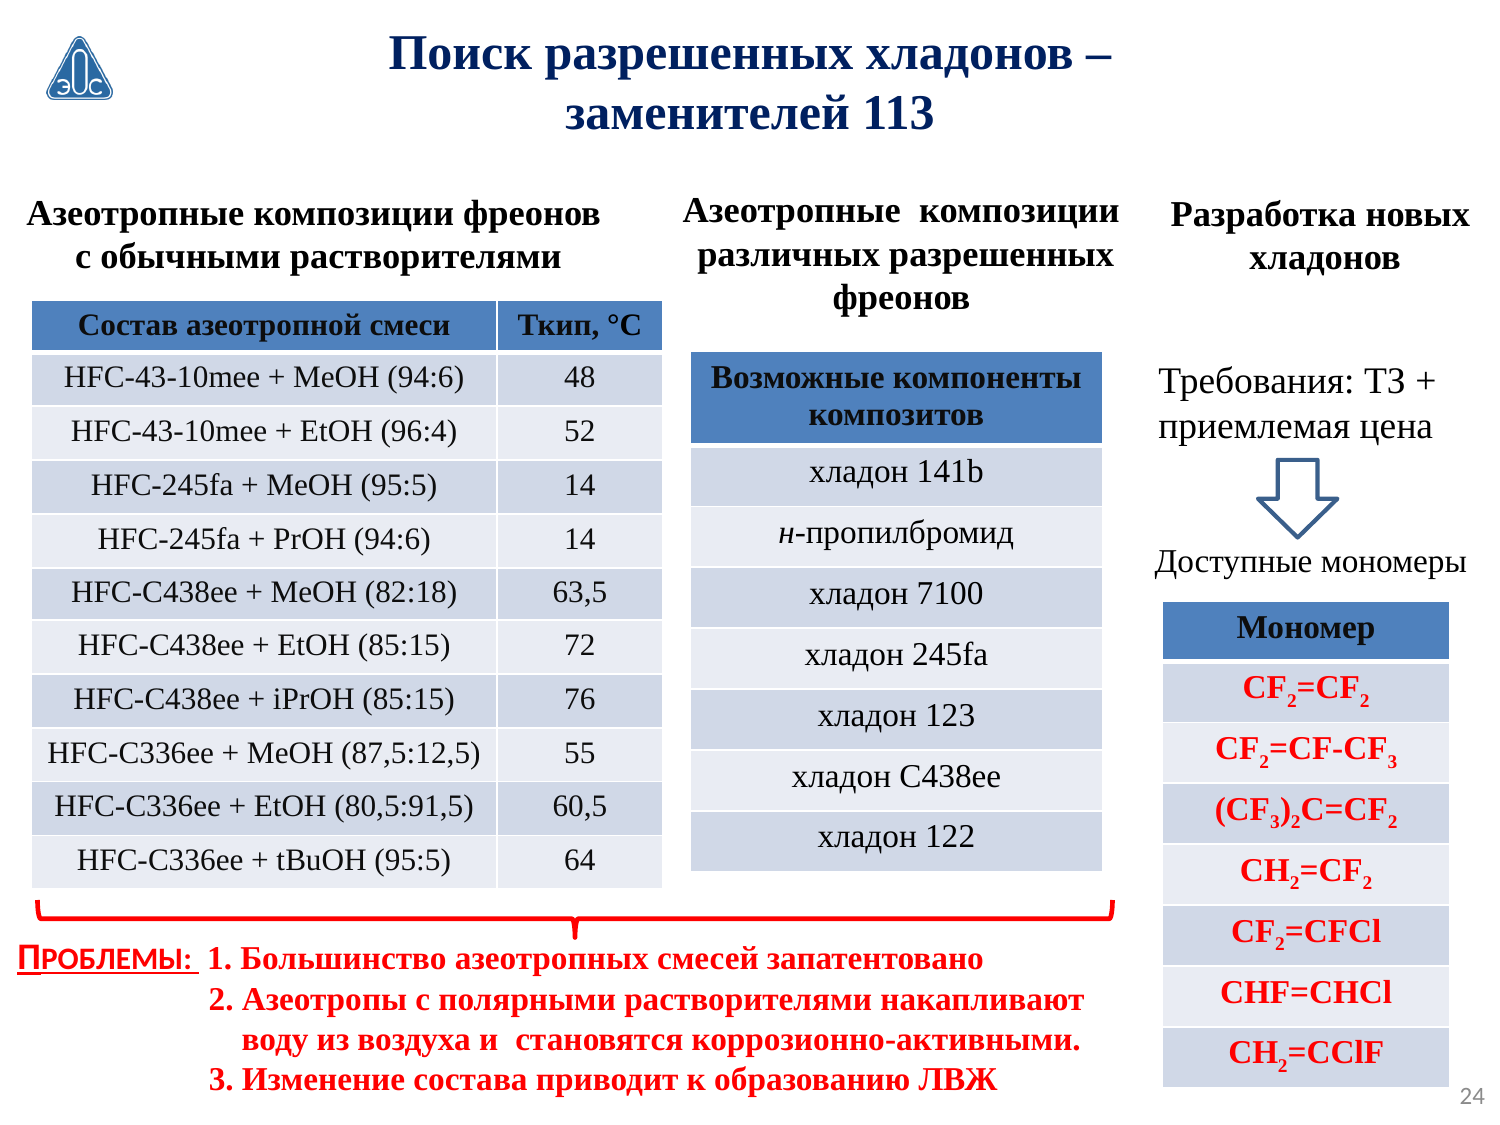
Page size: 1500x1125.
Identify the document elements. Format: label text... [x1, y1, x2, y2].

text_box Поиск разрешенных хладонов – заменителей 113 [236, 11, 1264, 80]
table_cell 60,5 [498, 782, 662, 835]
table_header Cостав азеотропной смеси [32, 301, 496, 350]
table_cell HFC-C336ee + tBuOH (95:5) [32, 836, 496, 888]
table_header Ткип, °С [498, 301, 662, 350]
table_cell (CF3)2C=CF2 [1163, 784, 1449, 843]
table_cell 48 [498, 355, 662, 405]
table_cell хладон 123 [691, 690, 1102, 749]
table_cell CH2=CClF [1163, 1028, 1449, 1065]
table_cell хладон 7100 [691, 568, 1102, 627]
table_cell HFC-C438ee + MeOH (82:18) [32, 569, 496, 619]
table_cell хладон C438ee [691, 751, 1102, 810]
text_box Доступные мономеры [1139, 531, 1483, 587]
slide_number 24 [1149, 1065, 1500, 1125]
table_cell HFC-245fa + PrOH (94:6) [32, 515, 496, 567]
table_cell н-пропилбромид [691, 507, 1102, 566]
table_cell 64 [498, 836, 662, 888]
table_cell 14 [498, 461, 662, 513]
table_cell HFC-C336ee + EtOH (80,5:91,5) [32, 782, 496, 835]
table_header Возможные компоненты композитов [691, 352, 1102, 443]
table_cell HFC-245fa + MeOH (95:5) [32, 461, 496, 513]
table_cell CH2=CF2 [1163, 845, 1449, 904]
text_box ПРОБЛЕМЫ: 1. Большинство азеотропных смесей запатентовано 2. Азеотропы с полярными растворителями накапливают воду из воздуха и становятся коррозионно-активными. 3. Изменение состава приводит к образованию ЛВЖ [2, 924, 1109, 1105]
table_cell CF2=CFCl [1163, 906, 1449, 965]
table_cell хладон 141b [691, 448, 1102, 506]
text_box Азеотропные композиции фреонов с обычными растворителями [11, 181, 627, 284]
table_cell HFC-C336ee + MeOH (87,5:12,5) [32, 729, 496, 781]
text_box Азеотропные композиции различных разрешенных фреонов [662, 178, 1150, 370]
table_cell хладон 245fa [691, 629, 1102, 688]
table_header Мономер [1163, 602, 1449, 659]
table_cell хладон 122 [691, 812, 1102, 871]
table_cell 63,5 [498, 569, 662, 619]
text_box [1255, 457, 1340, 531]
table_cell CF2=CF2 [1163, 664, 1449, 722]
table_cell 52 [498, 407, 662, 459]
table_cell 76 [498, 675, 662, 727]
picture [45, 36, 113, 101]
table_cell HFC-43-10mee + EtOH (96:4) [32, 407, 496, 459]
table_cell HFC-C438ee + iPrOH (85:15) [32, 675, 496, 727]
text_box Разработка новых хладонов [1155, 182, 1486, 285]
table_cell 14 [498, 515, 662, 567]
table_cell CHF=CHCl [1163, 967, 1449, 1026]
table_cell HFC-C438ee + EtOH (85:15) [32, 621, 496, 673]
text_box Требования: ТЗ + приемлемая цена [1143, 348, 1462, 499]
table_cell 72 [498, 621, 662, 673]
table_cell CF2=CF-CF3 [1163, 723, 1449, 782]
table_cell 55 [498, 729, 662, 781]
table_cell HFC-43-10mee + MeOH (94:6) [32, 355, 496, 405]
text_box [36, 899, 1114, 924]
